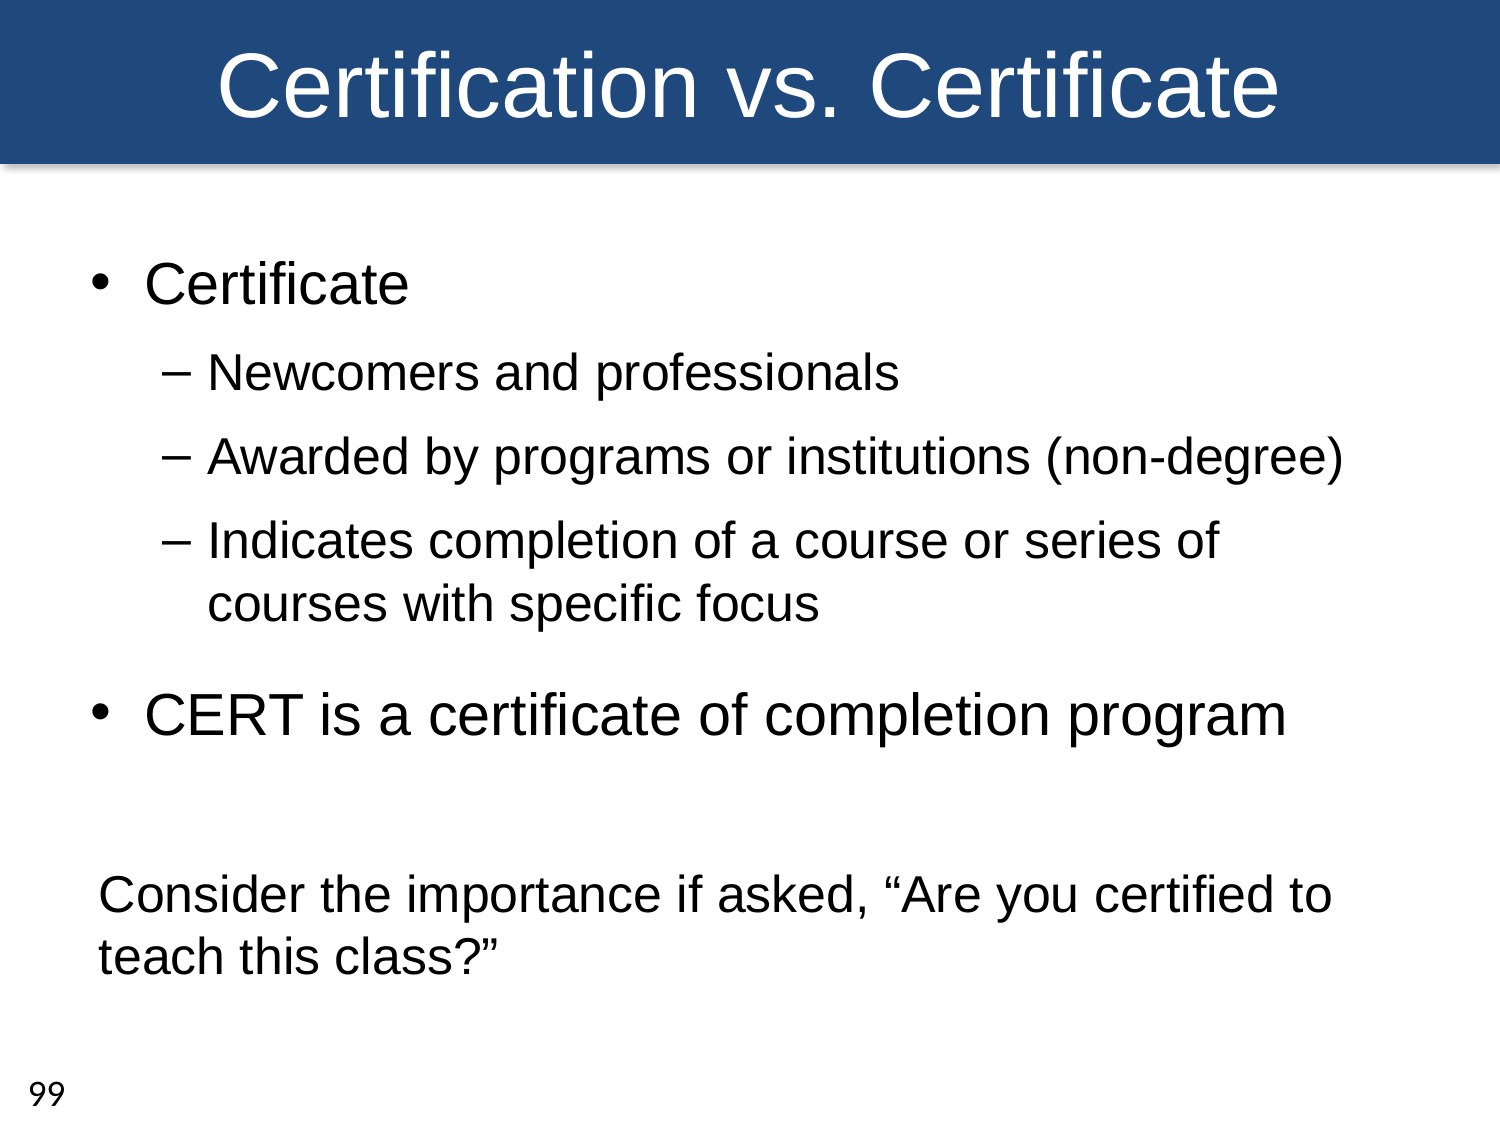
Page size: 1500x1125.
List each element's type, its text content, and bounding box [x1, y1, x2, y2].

title Certification vs. Certificate [0, 0, 1500, 163]
slide_number 99 [12, 1061, 363, 1122]
list Certificate Newcomers and professionals Awarded by programs or institutions (non-degree) Indicates completion of a course or series of courses with specific focus CERT is a certificate of completion program Consider the importance if asked, “Are you certified to teach this class?” [75, 237, 1425, 1005]
